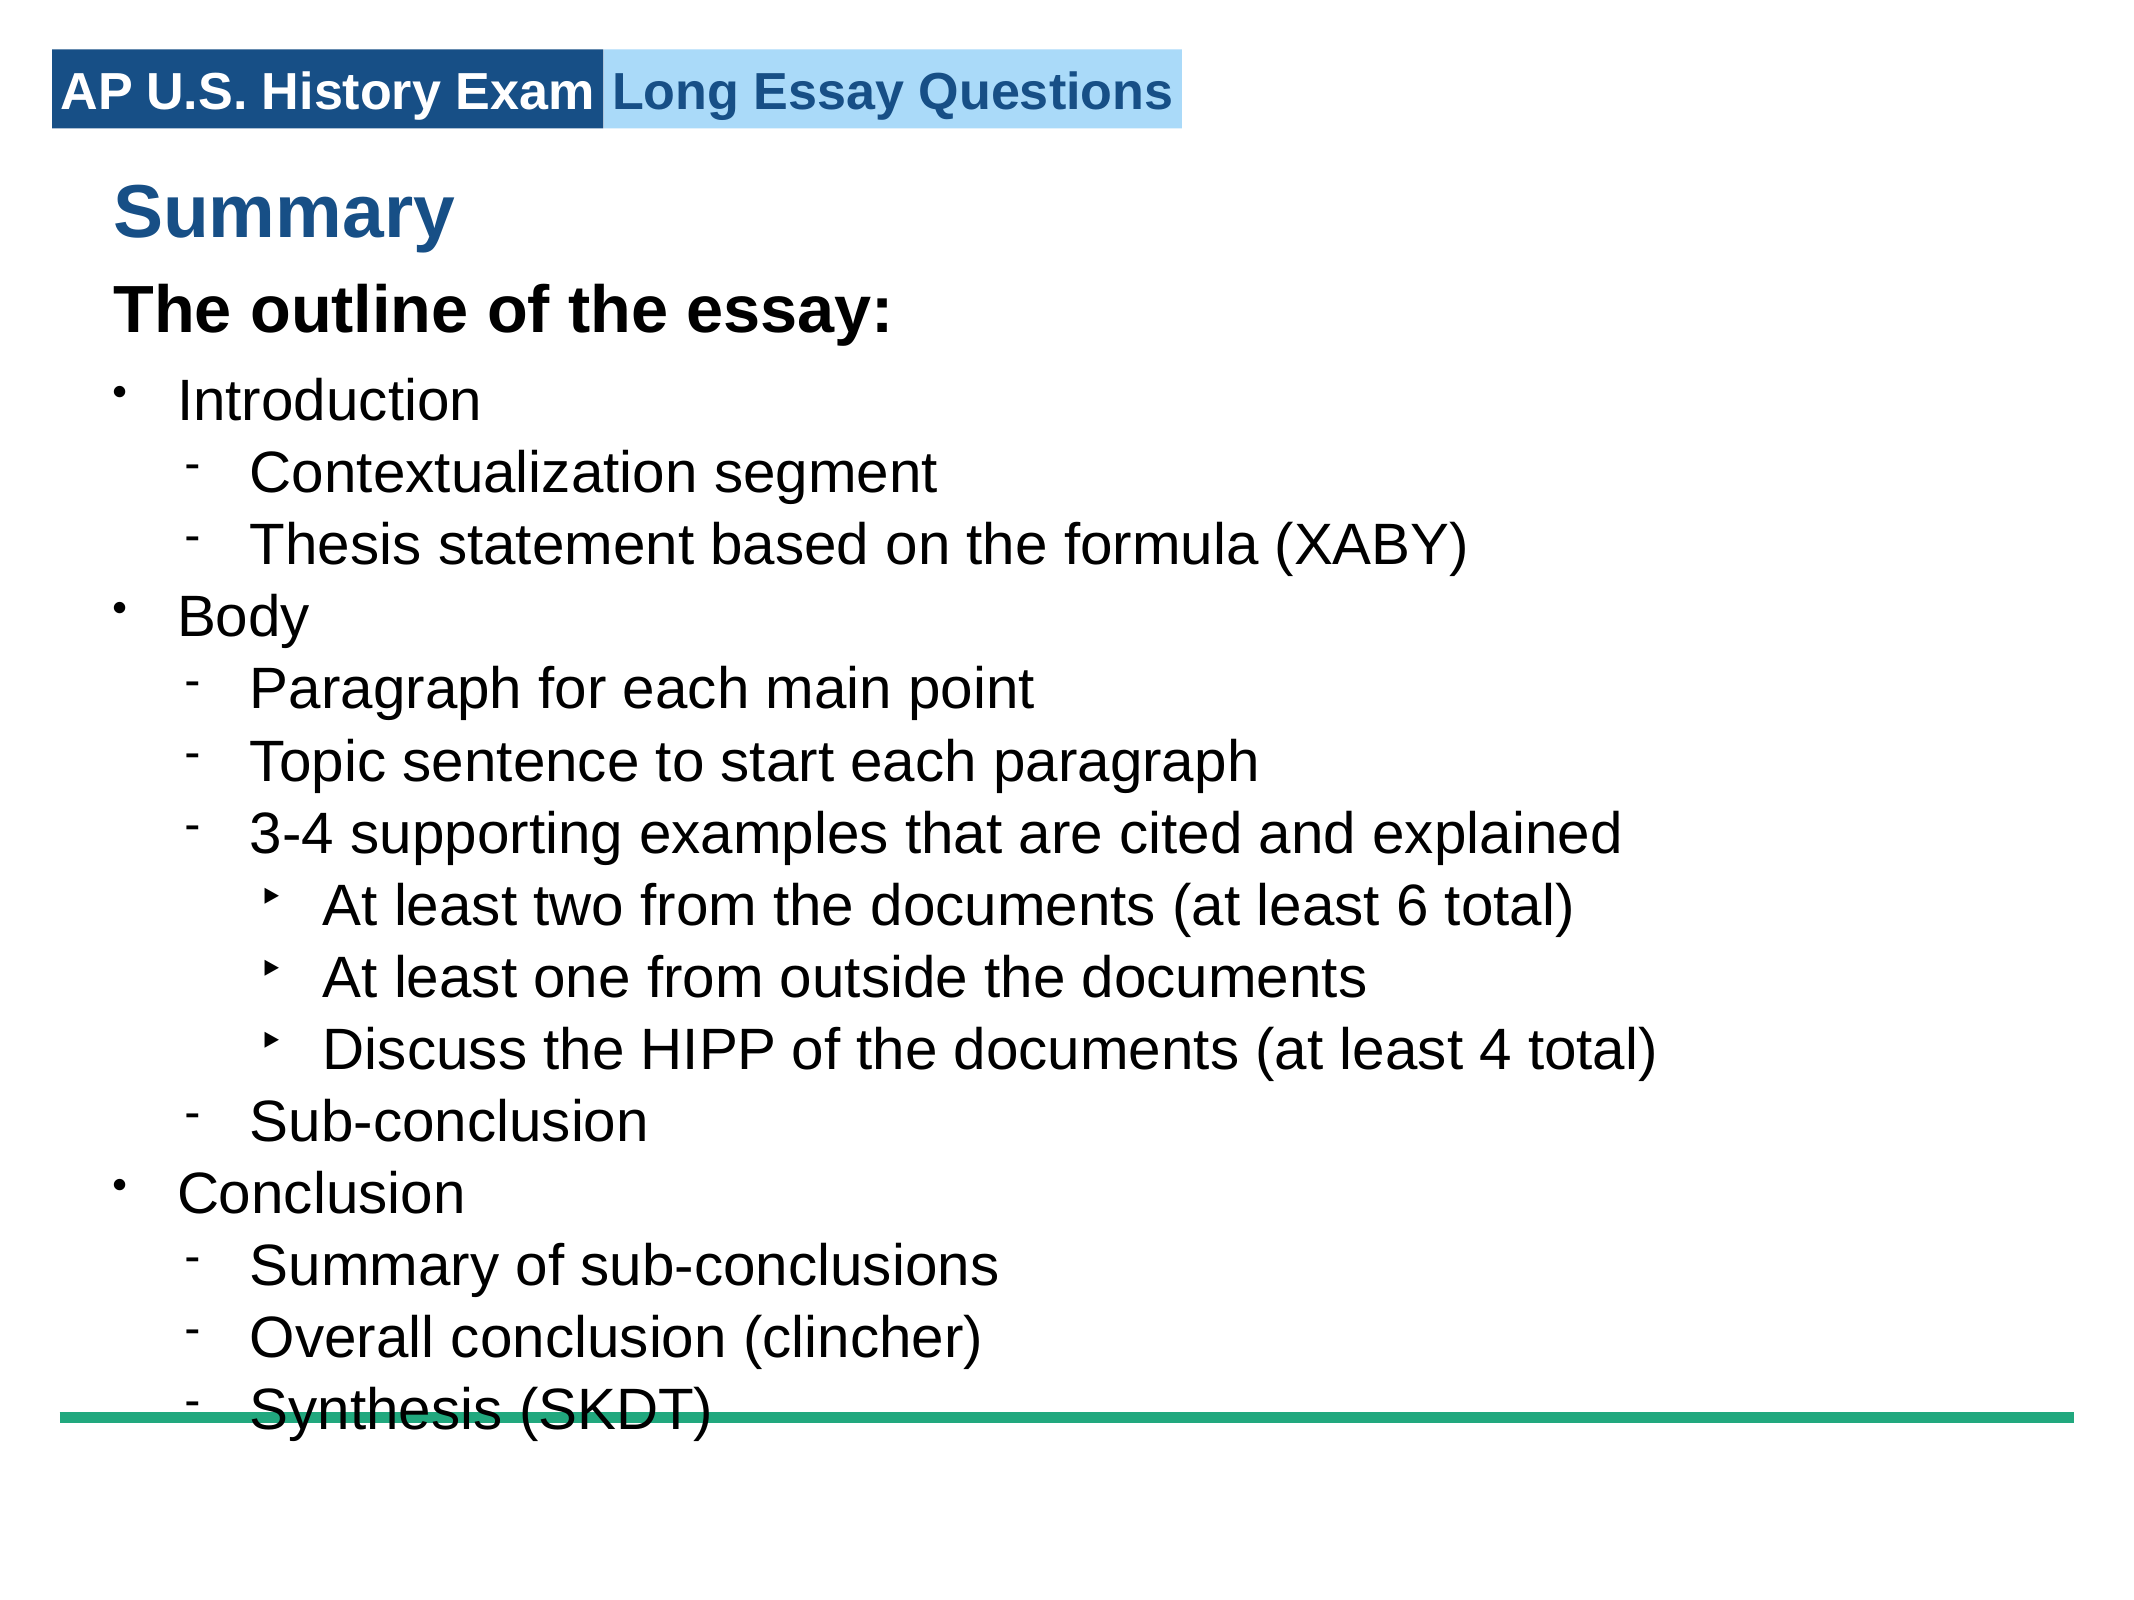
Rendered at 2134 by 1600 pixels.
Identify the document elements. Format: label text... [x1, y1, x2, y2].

text_box Summary [105, 153, 464, 257]
text_box The outline of the essay: [105, 257, 904, 355]
text_box Introduction Contextualization segment Thesis statement based on the formula (XABY) Body Paragraph for each main point Topic sentence to start each paragraph 3-4 supporting examples that are cited and explained At least two from the documents (at least 6 total) At least one from outside the documents Discuss the HIPP of the documents (at least 4 total) Sub-conclusion Conclusion Summary of sub-conclusions Overall conclusion (clincher) Synthesis (SKDT) [103, 354, 2032, 1450]
